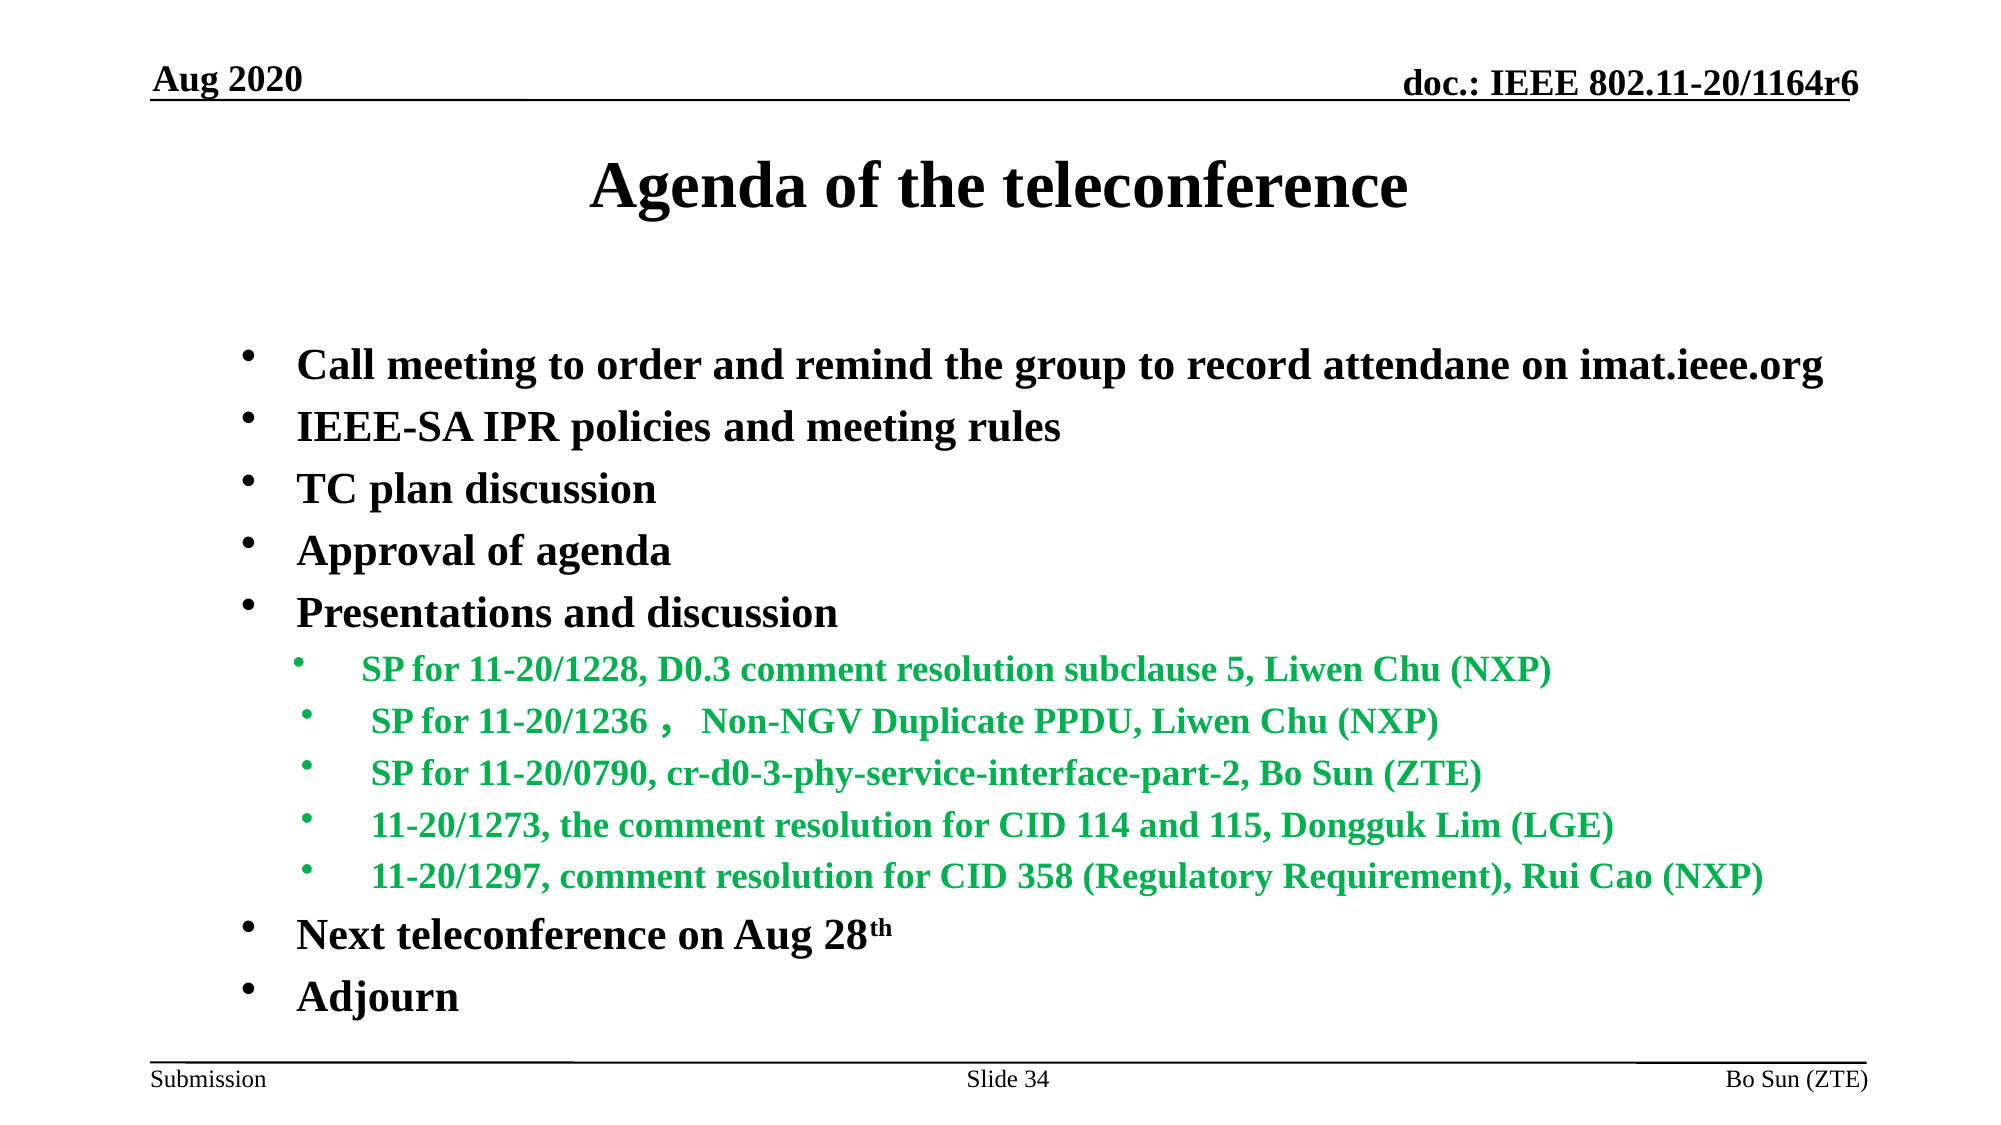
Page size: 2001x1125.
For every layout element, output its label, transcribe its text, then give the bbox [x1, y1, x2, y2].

slide_number Slide 34 [949, 1061, 1067, 1123]
footer Bo Sun (ZTE) [1171, 1061, 1869, 1093]
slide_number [152, 54, 563, 100]
text_box Call meeting to order and remind the group to record attendane on imat.ieee.org IEEE-SA IPR policies and meeting rules TC plan discussion Approval of agenda Presentations and discussion SP for 11-20/1228, D0.3 comment resolution subclause 5, Liwen Chu (NXP) SP for 11-20/1236，Non-NGV Duplicate PPDU, Liwen Chu (NXP) SP for 11-20/0790, cr-d0-3-phy-service-interface-part-2, Bo Sun (ZTE) 11-20/1273, the comment resolution for CID 114 and 115, Dongguk Lim (LGE) 11-20/1297, comment resolution for CID 358 (Regulatory Requirement), Rui Cao (NXP) Next teleconference on Aug 28th Adjourn [225, 327, 1855, 1049]
text_box Agenda of the teleconference [362, 99, 1638, 262]
